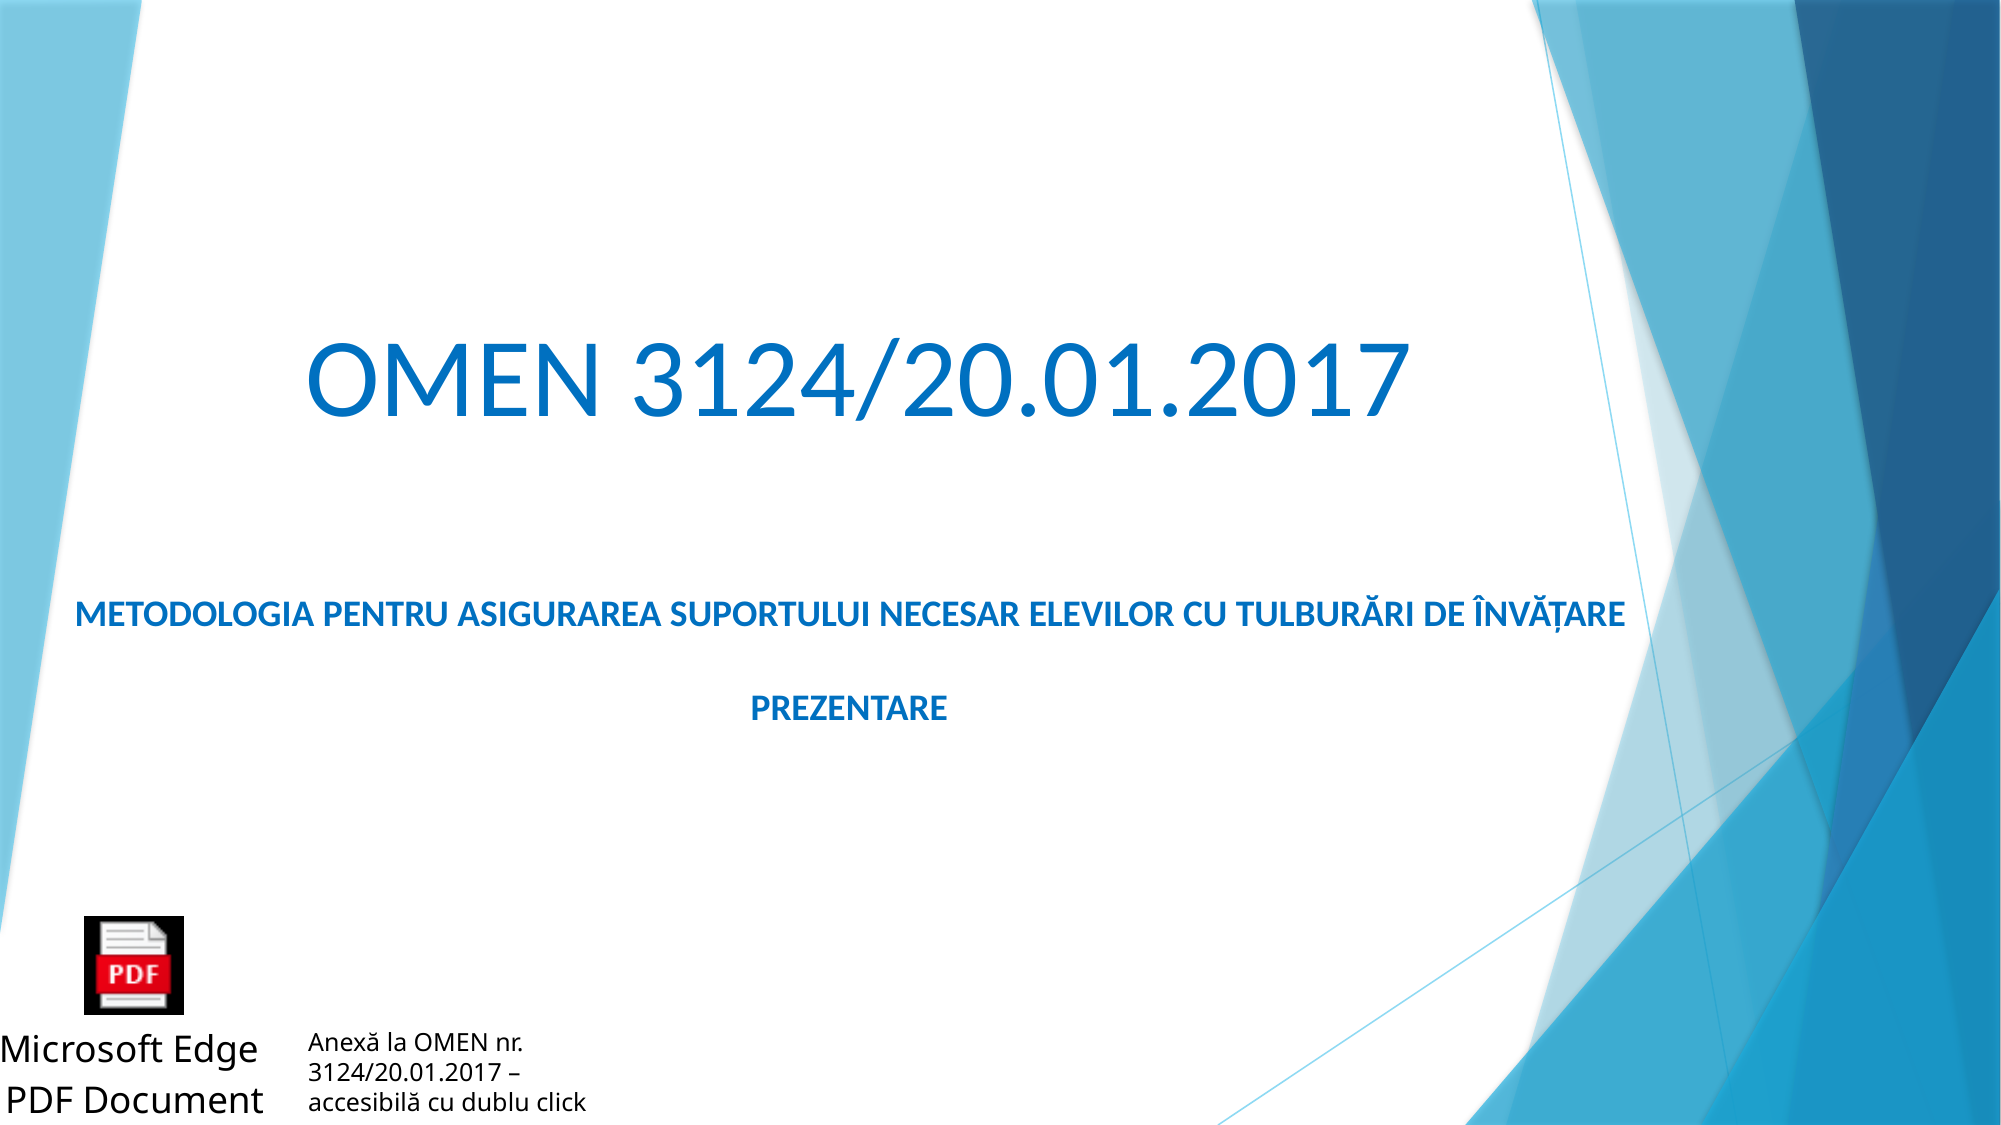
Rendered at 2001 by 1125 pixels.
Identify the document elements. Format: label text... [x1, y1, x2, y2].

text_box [0, 915, 282, 1125]
text_box Anexă la OMEN nr. 3124/20.01.2017 –accesibilă cu dublu click [293, 1018, 639, 1124]
subtitle METODOLOGIA PENTRU ASIGURAREA SUPORTULUI NECESAR ELEVILOR CU TULBURĂRI DE ÎNVĂȚARE [0, 581, 1643, 771]
text_box PREZENTARE [735, 675, 1314, 736]
title OMEN 3124/20.01.2017 [173, 332, 1455, 581]
